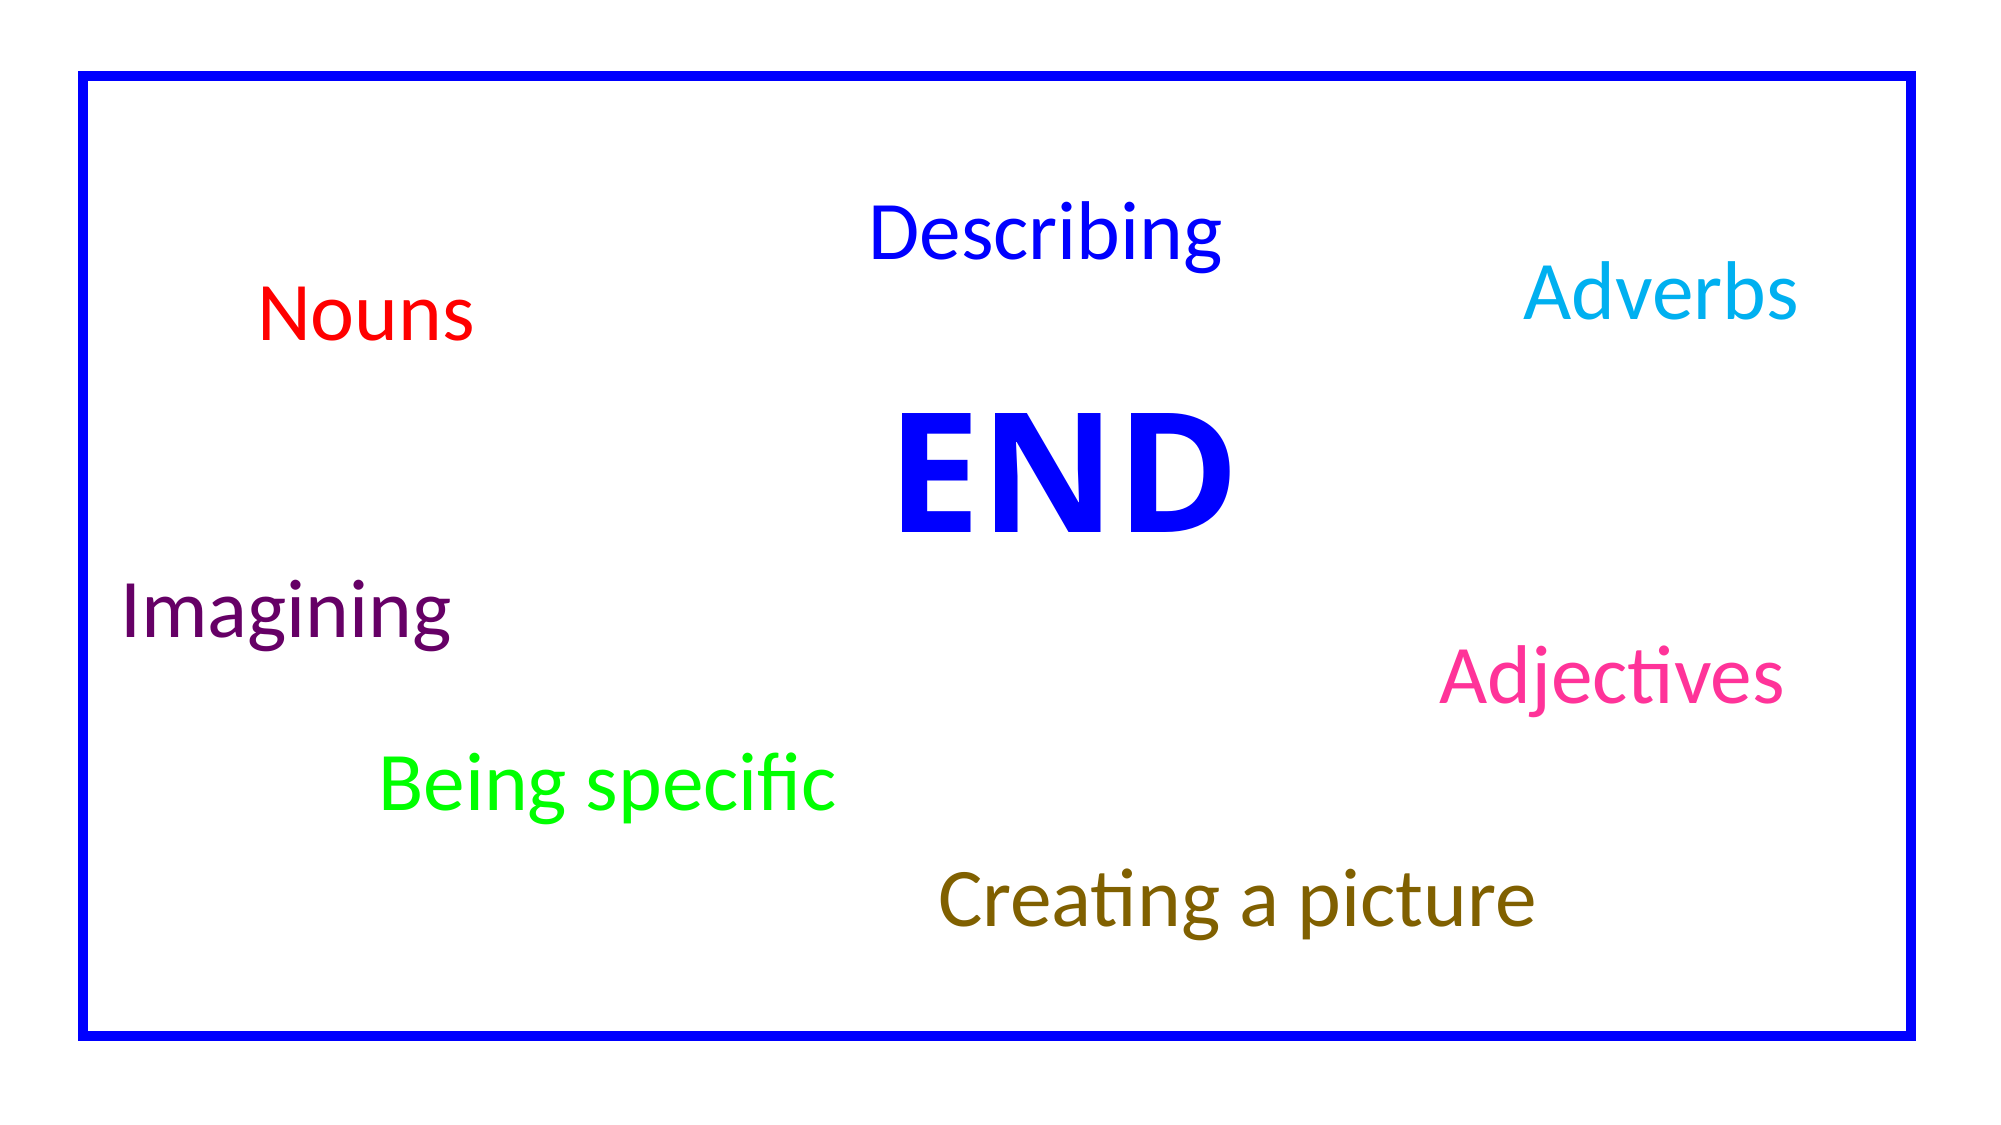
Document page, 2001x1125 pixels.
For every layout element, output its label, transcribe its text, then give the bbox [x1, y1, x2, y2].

text_box Imagining [105, 546, 510, 662]
text_box [82, 75, 1912, 1037]
text_box Creating a picture [923, 835, 1602, 951]
